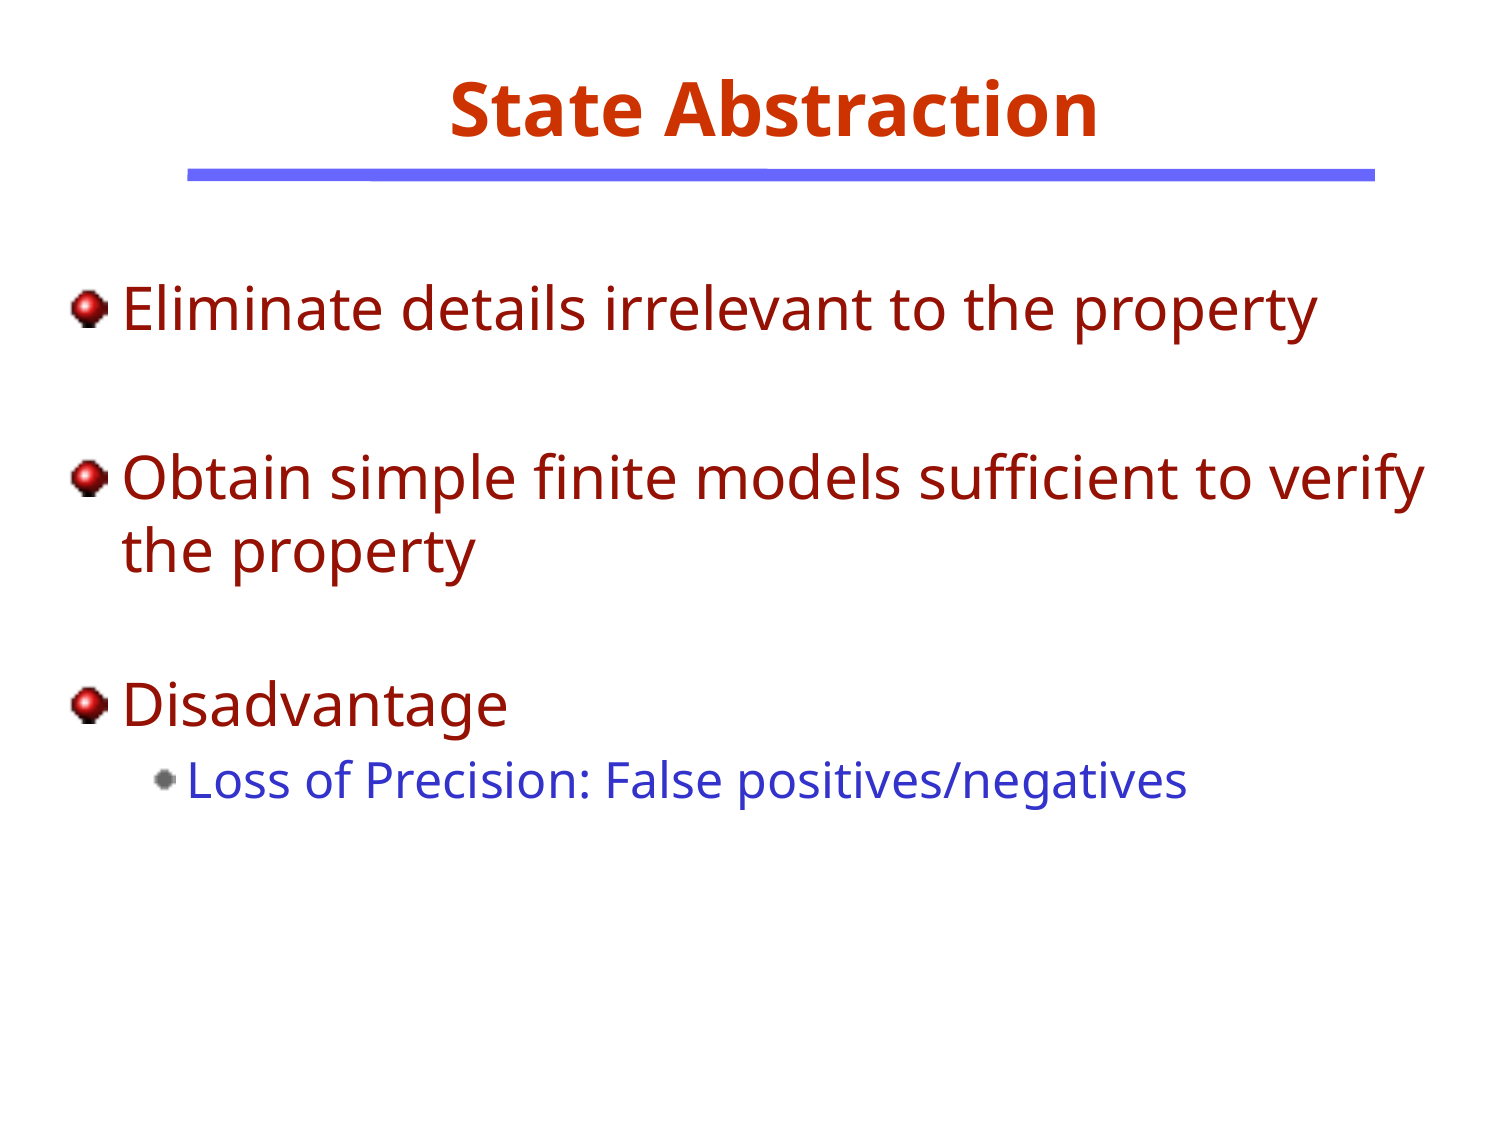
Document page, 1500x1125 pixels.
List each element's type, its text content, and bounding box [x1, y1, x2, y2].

title State Abstraction [87, 50, 1463, 163]
list Eliminate details irrelevant to the property Obtain simple finite models sufficient to verify the property Disadvantage Loss of Precision: False positives/negatives [50, 262, 1463, 1005]
picture [65, 454, 108, 497]
picture [65, 681, 108, 724]
picture [65, 284, 108, 328]
picture [140, 761, 176, 797]
